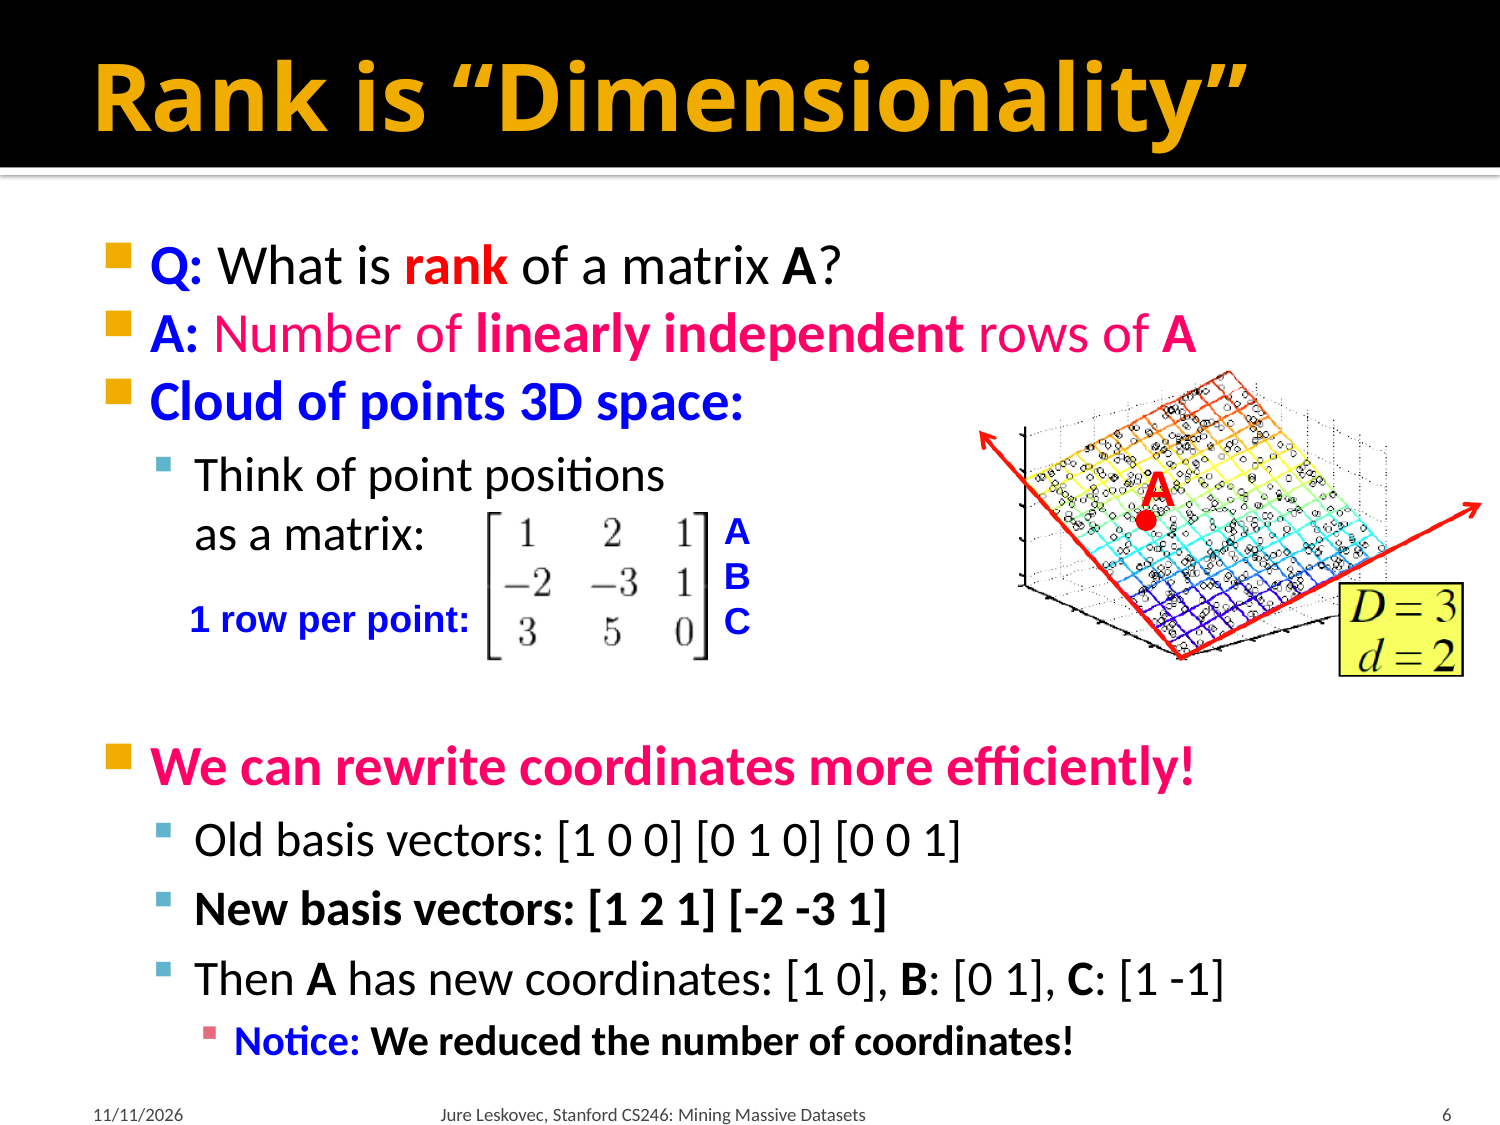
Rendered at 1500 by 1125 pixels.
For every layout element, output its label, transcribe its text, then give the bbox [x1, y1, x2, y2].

slide_number 6 [1345, 1080, 1467, 1125]
picture [974, 331, 1500, 700]
list Q: What is rank of a matrix A? A: Number of linearly independent rows of A Cloud of points 3D space: Think of point positions as a matrix: We can rewrite coordinates more efficiently! Old basis vectors: [1 0 0] [0 1 0] [0 0 1] New basis vectors: [1 2 1] [-2 -3 1] Then A has new coordinates: [1 0], B: [0 1], C: [1 -1] Notice: We reduced the number of coordinates! [75, 212, 1463, 1075]
text_box 1 row per point: [174, 587, 481, 648]
title Rank is “Dimensionality” [75, 12, 1425, 175]
picture [487, 512, 708, 663]
text_box A B C [709, 499, 777, 650]
footer Jure Leskovec, Stanford CS246: Mining Massive Datasets [433, 1080, 1337, 1125]
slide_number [75, 1080, 425, 1125]
